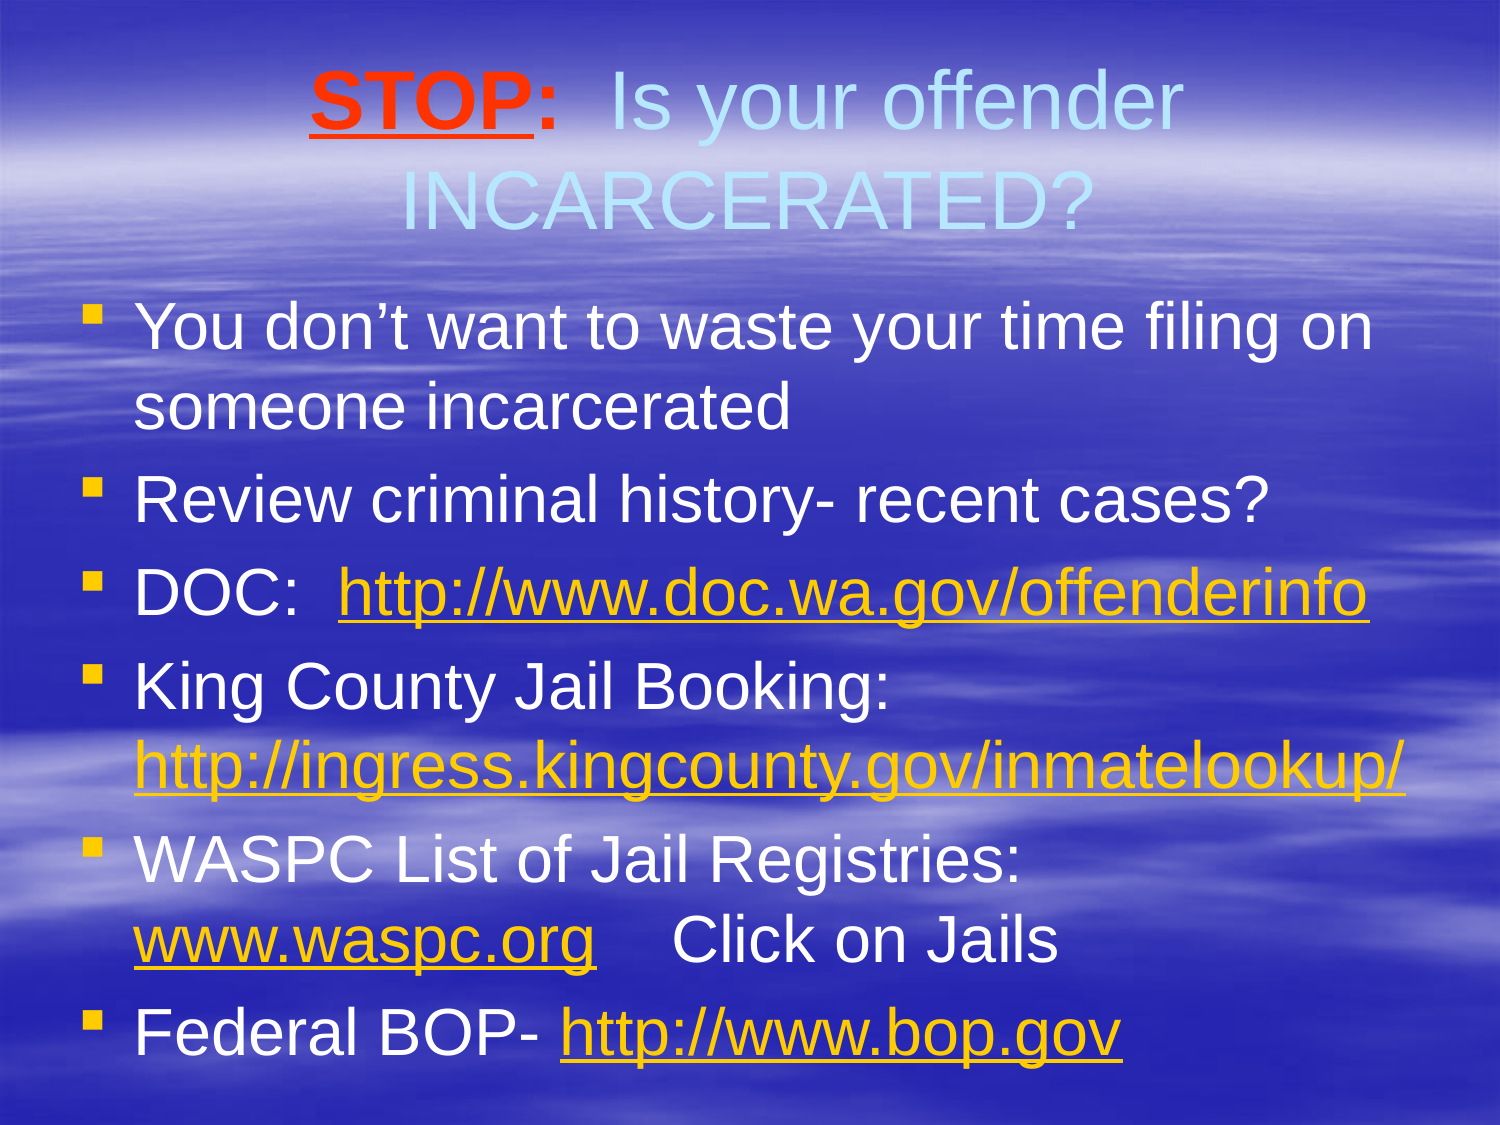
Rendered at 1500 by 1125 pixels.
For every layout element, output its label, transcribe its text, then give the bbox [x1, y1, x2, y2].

title STOP: Is your offender INCARCERATED? [49, 37, 1446, 256]
list You don’t want to waste your time filing on someone incarcerated Review criminal history- recent cases? DOC: http://www.doc.wa.gov/offenderinfo King County Jail Booking: http://ingress.kingcounty.gov/inmatelookup/ WASPC List of Jail Registries: www.waspc.org Click on Jails Federal BOP- http://www.bop.gov [62, 274, 1464, 1001]
